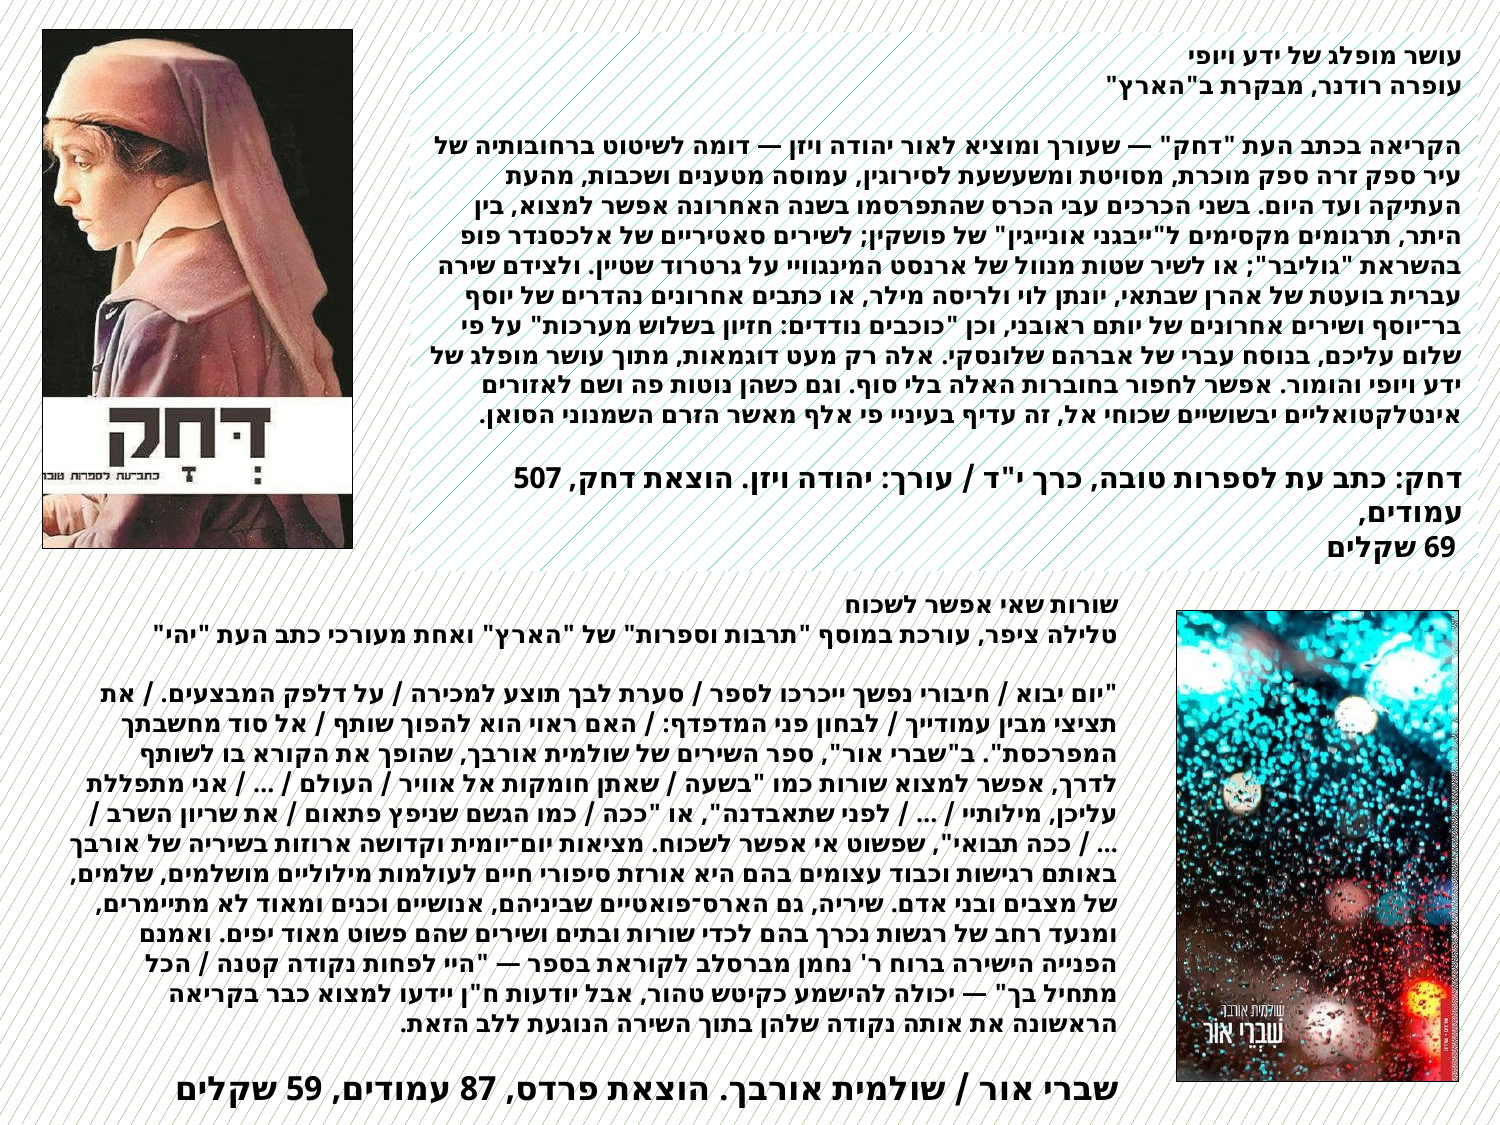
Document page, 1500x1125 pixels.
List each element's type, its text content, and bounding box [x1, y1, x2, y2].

picture [1312, 617, 1322, 624]
picture [1230, 610, 1237, 616]
picture [42, 29, 353, 549]
picture [1185, 748, 1193, 756]
picture [1289, 610, 1298, 617]
text_box שורות שאי אפשר לשכוח טלילה ציפר, עורכת במוסף "תרבות וספרות" של "הארץ" ואחת מעורכי כתב העת "יהי" "יום יבוא / חיבורי נפשך ייכרכו לספר / סערת לבך תוצע למכירה / על דלפק המבצעים. / את תציצי מבין עמודייך / לבחון פני המדפדף: / האם ראוי הוא להפוך שותף / אל סוד מחשבתך המפרכסת". ב"שברי אור", ספר השירים של שולמית אורבך, שהופך את הקורא בו לשותף לדרך, אפשר למצוא שורות כמו "בשעה / שאתן חומקות אל אוויר / העולם / … / אני מתפללת עליכן, מילותיי / … / לפני שתאבדנה", או "ככה / כמו הגשם שניפץ פתאום / את שריון השרב / … / ככה תבואי", שפשוט אי אפשר לשכוח. מציאות יום־יומית וקדושה ארוזות בשיריה של אורבך באותם רגישות וכבוד עצומים בהם היא אורזת סיפורי חיים לעולמות מילוליים מושלמים, שלמים, של מצבים ובני אדם. שיריה, גם הארס־פואטיים שביניהם, אנושיים וכנים ומאוד לא מתיימרים, ומנעד רחב של רגשות נכרך בהם לכדי שורות ובתים ושירים שהם פשוט מאוד יפים. ואמנם הפנייה הישירה ברוח ר' נחמן מברסלב לקוראת בספר — "היי לפחות נקודה קטנה / הכל מתחיל בך" — יכולה להישמע כקיטש טהור, אבל יודעות ח"ן יידעו למצוא כבר בקריאה הראשונה את אותה נקודה שלהן בתוך השירה הנוגעת ללב הזאת. שברי אור / שולמית אורבך. הוצאת פרדס, 87 עמודים, 59 שקלים [52, 580, 1134, 1115]
picture [1371, 610, 1377, 617]
text_box עושר מופלג של ידע ויופי עופרה רודנר, מבקרת ב"הארץ" הקריאה בכתב העת "דחק" — שעורך ומוציא לאור יהודה ויזן — דומה לשיטוט ברחובותיה של עיר ספק זרה ספק מוכרת, מסויטת ומשעשעת לסירוגין, עמוסה מטענים ושכבות, מהעת העתיקה ועד היום. בשני הכרכים עבי הכרס שהתפרסמו בשנה האחרונה אפשר למצוא, בין היתר, תרגומים מקסימים ל"ייבגני אונייגין" של פושקין; לשירים סאטיריים של אלכסנדר פופ בהשראת "גוליבר"; או לשיר שטות מנוול של ארנסט המינגוויי על גרטרוד שטיין. ולצידם שירה עברית בועטת של אהרן שבתאי, יונתן לוי ולריסה מילר, או כתבים אחרונים נהדרים של יוסף בר־יוסף ושירים אחרונים של יותם ראובני, וכן "כוכבים נודדים: חזיון בשלוש מערכות" על פי שלום עליכם, בנוסח עברי של אברהם שלונסקי. אלה רק מעט דוגמאות, מתוך עושר מופלג של ידע ויופי והומור. אפשר לחפור בחוברות האלה בלי סוף. וגם כשהן נוטות פה ושם לאזורים אינטלקטואליים יבשושיים שכוחי אל, זה עדיף בעיניי פי אלף מאשר הזרם השמנוני הסואן. דחק: כתב עת לספרות טובה, כרך י"ד / עורך: יהודה ויזן. הוצאת דחק, 507 עמודים, 69 שקלים [410, 32, 1478, 572]
picture [1176, 610, 1459, 1082]
